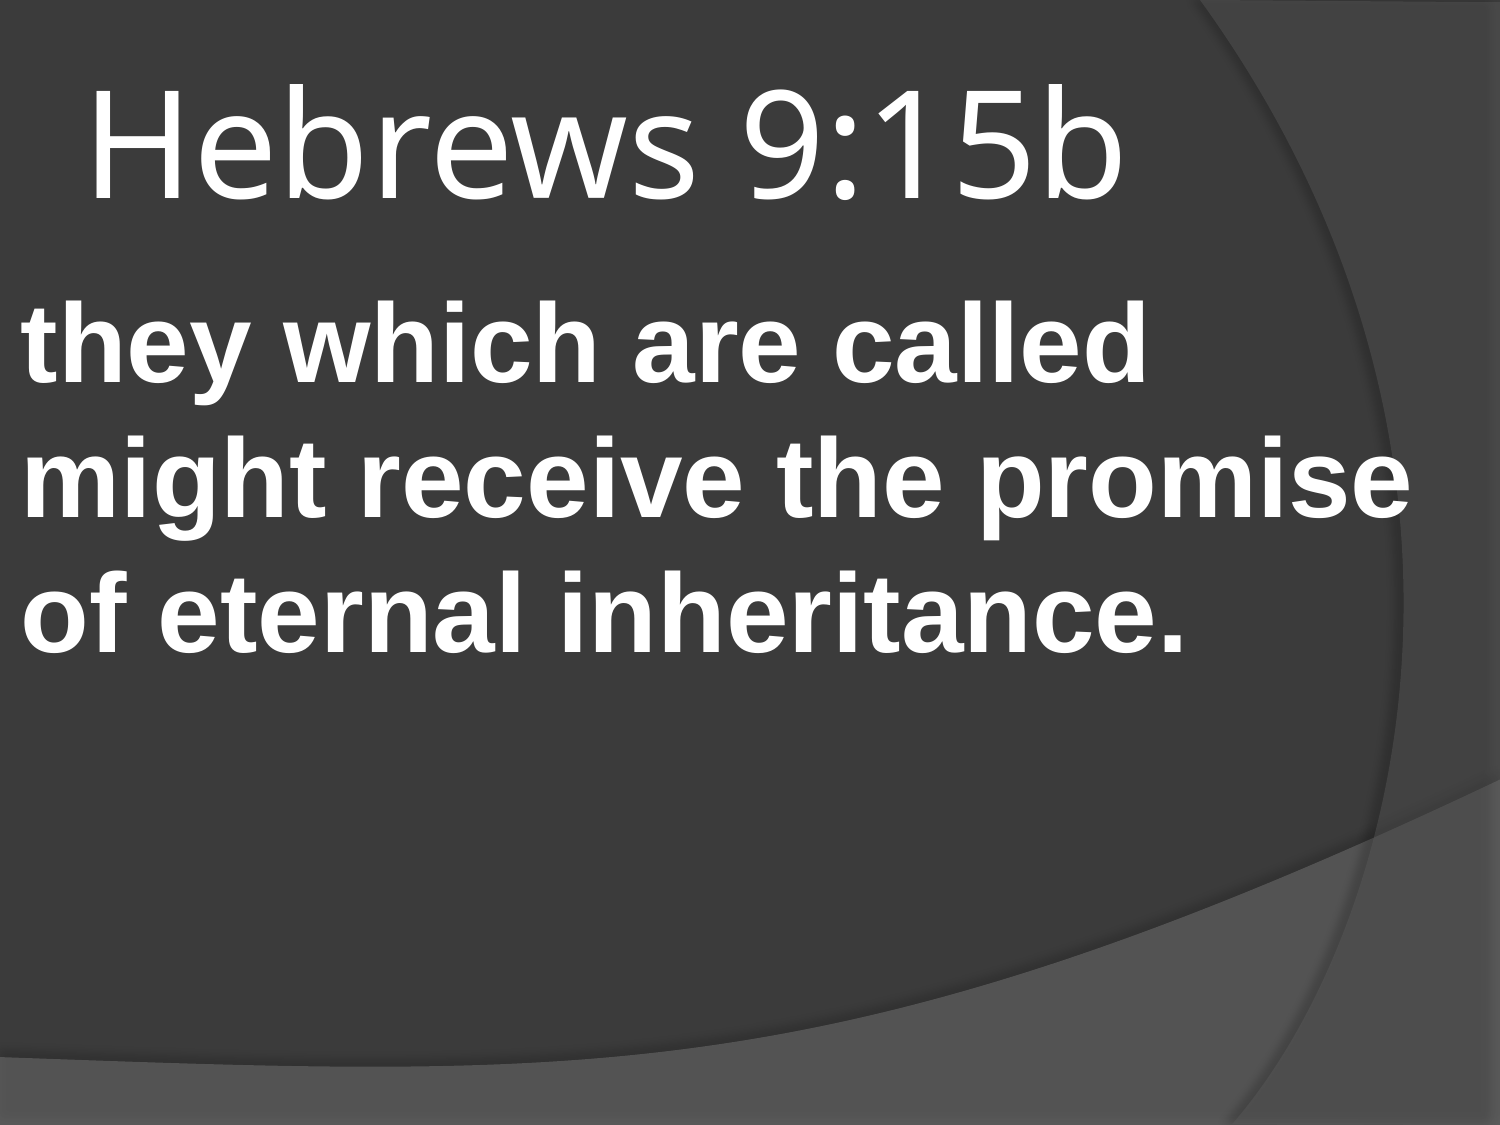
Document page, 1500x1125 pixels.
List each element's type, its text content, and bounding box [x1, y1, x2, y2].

title Hebrews 9:15b [75, 45, 1300, 233]
list they which are called might receive the promise of eternal inheritance. [0, 262, 1488, 1125]
